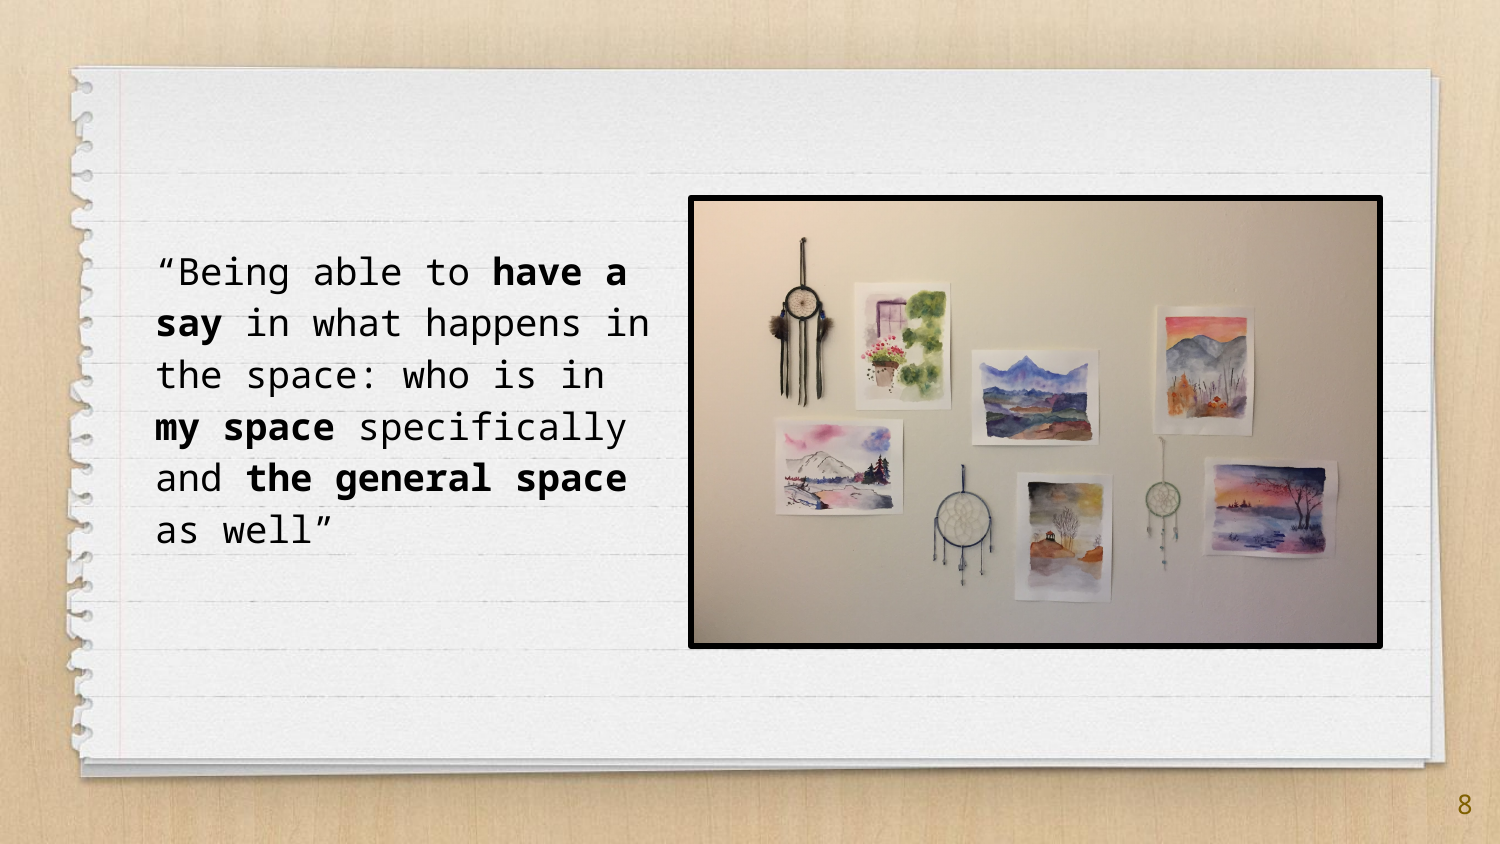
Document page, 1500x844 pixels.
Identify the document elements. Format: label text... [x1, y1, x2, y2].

picture [0, 0, 1500, 844]
slide_number 8 [1429, 767, 1500, 844]
text_box “Being able to have a say in what happens in the space: who is in my space specifically and the general space as well” [140, 237, 683, 606]
